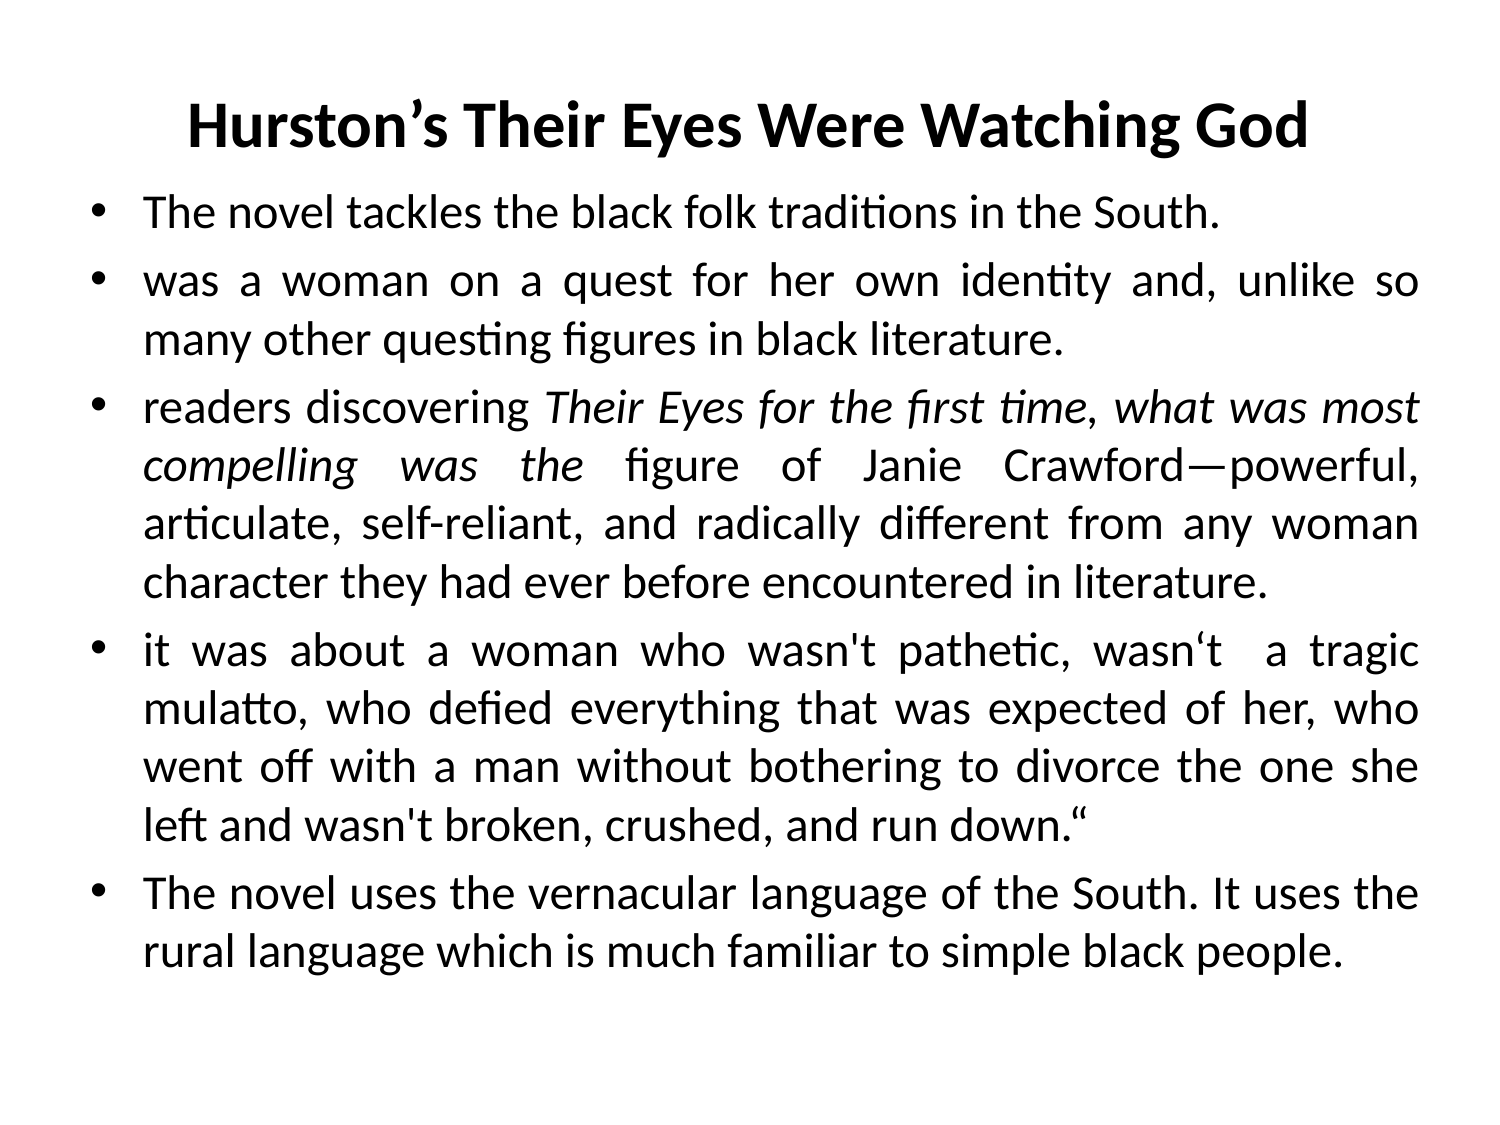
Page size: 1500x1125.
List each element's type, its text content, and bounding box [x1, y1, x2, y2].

list The novel tackles the black folk traditions in the South. was a woman on a quest for her own identity and, unlike so many other questing figures in black literature. readers discovering Their Eyes for the first time, what was most compelling was the figure of Janie Crawford—powerful, articulate, self-reliant, and radically different from any woman character they had ever before encountered in literature. it was about a woman who wasn't pathetic, wasn‘t a tragic mulatto, who defied everything that was expected of her, who went off with a man without bothering to divorce the one she left and wasn't broken, crushed, and run down.“ The novel uses the vernacular language of the South. It uses the rural language which is much familiar to simple black people. [75, 172, 1436, 1005]
title Hurston’s Their Eyes Were Watching God [75, 45, 1424, 172]
